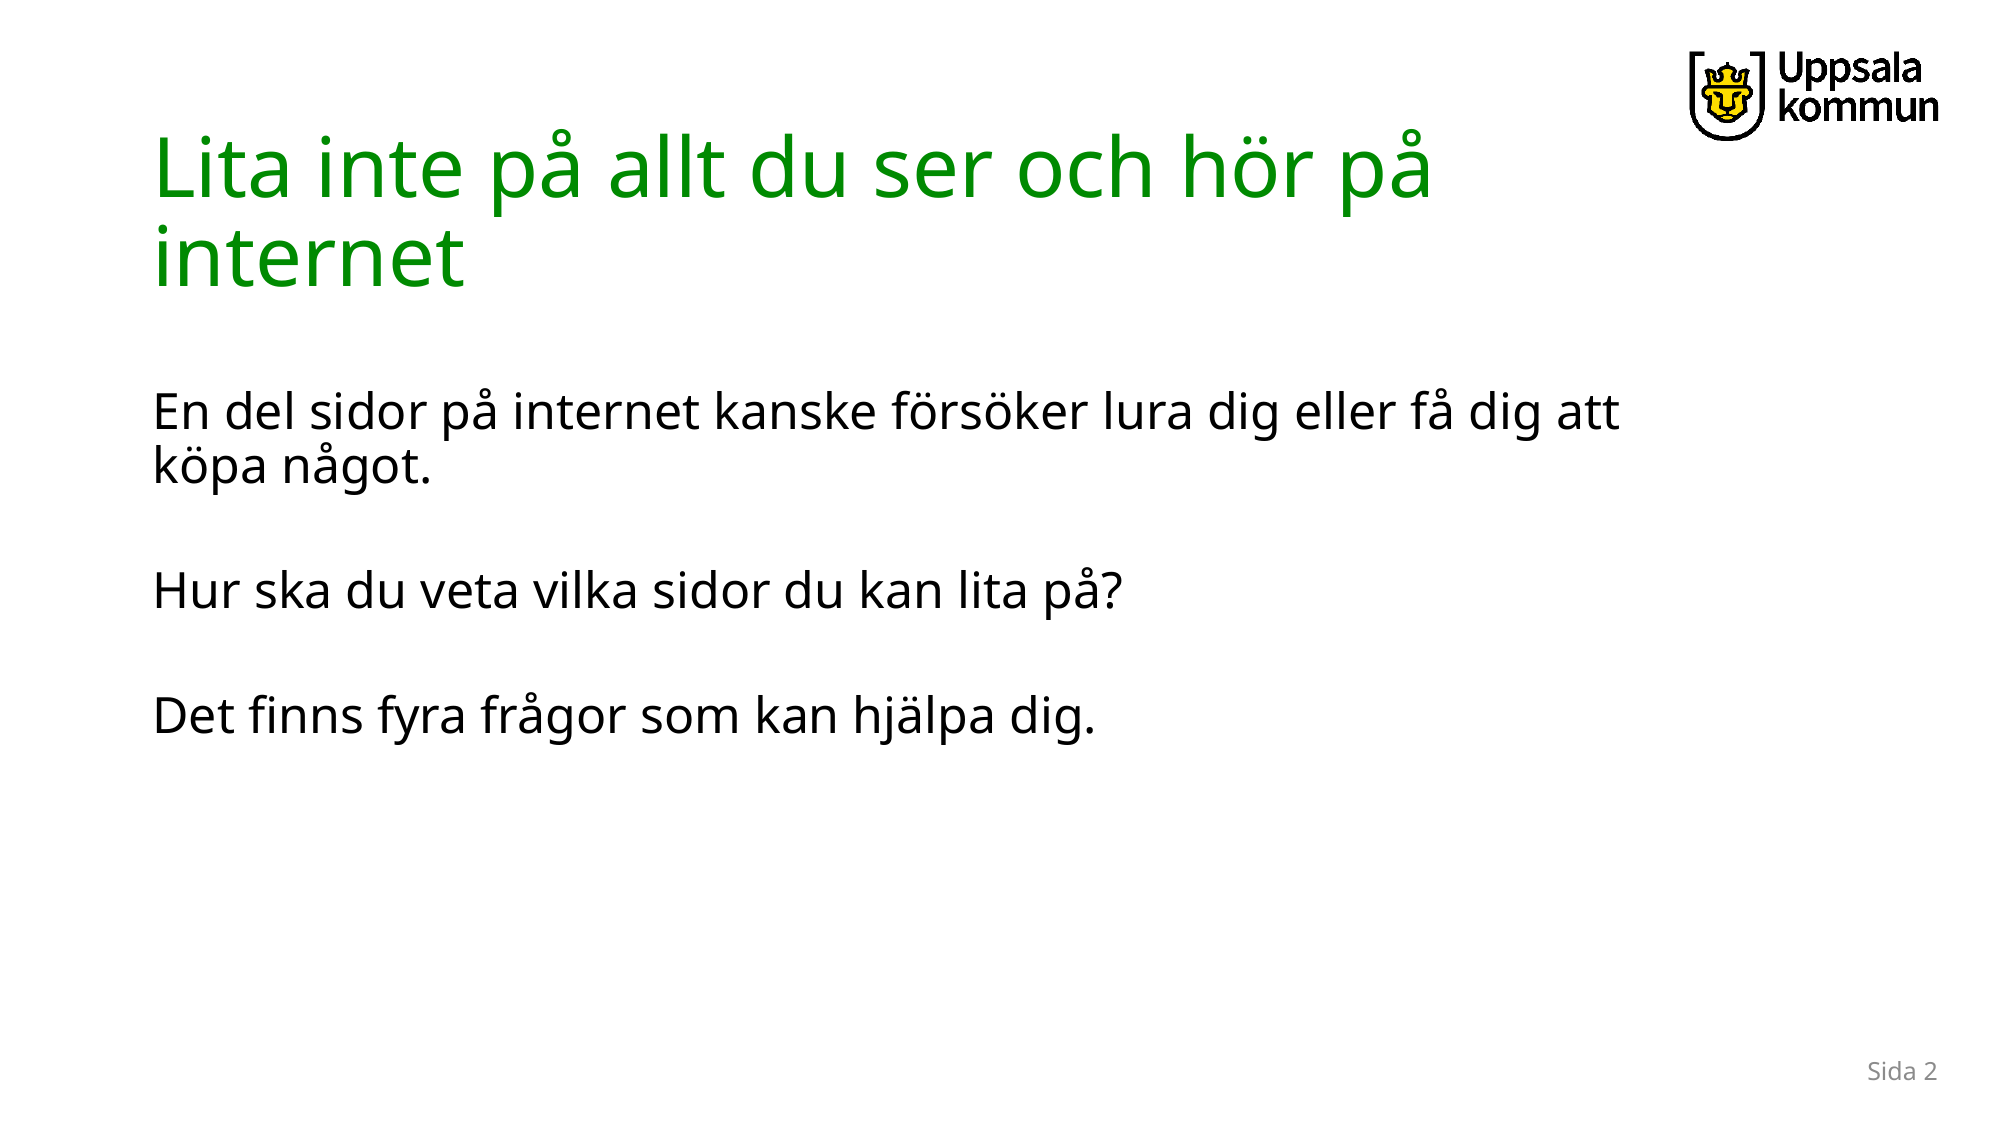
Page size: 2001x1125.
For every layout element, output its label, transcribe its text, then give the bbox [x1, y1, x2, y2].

picture [1674, 36, 1953, 156]
slide_number Sida 2 [1502, 1042, 1953, 1103]
title Lita inte på allt du ser och hör på internet [137, 163, 1675, 313]
list En del sidor på internet kanske försöker lura dig eller få dig att köpa något. Hur ska du veta vilka sidor du kan lita på? Det finns fyra frågor som kan hjälpa dig. [137, 378, 1675, 960]
